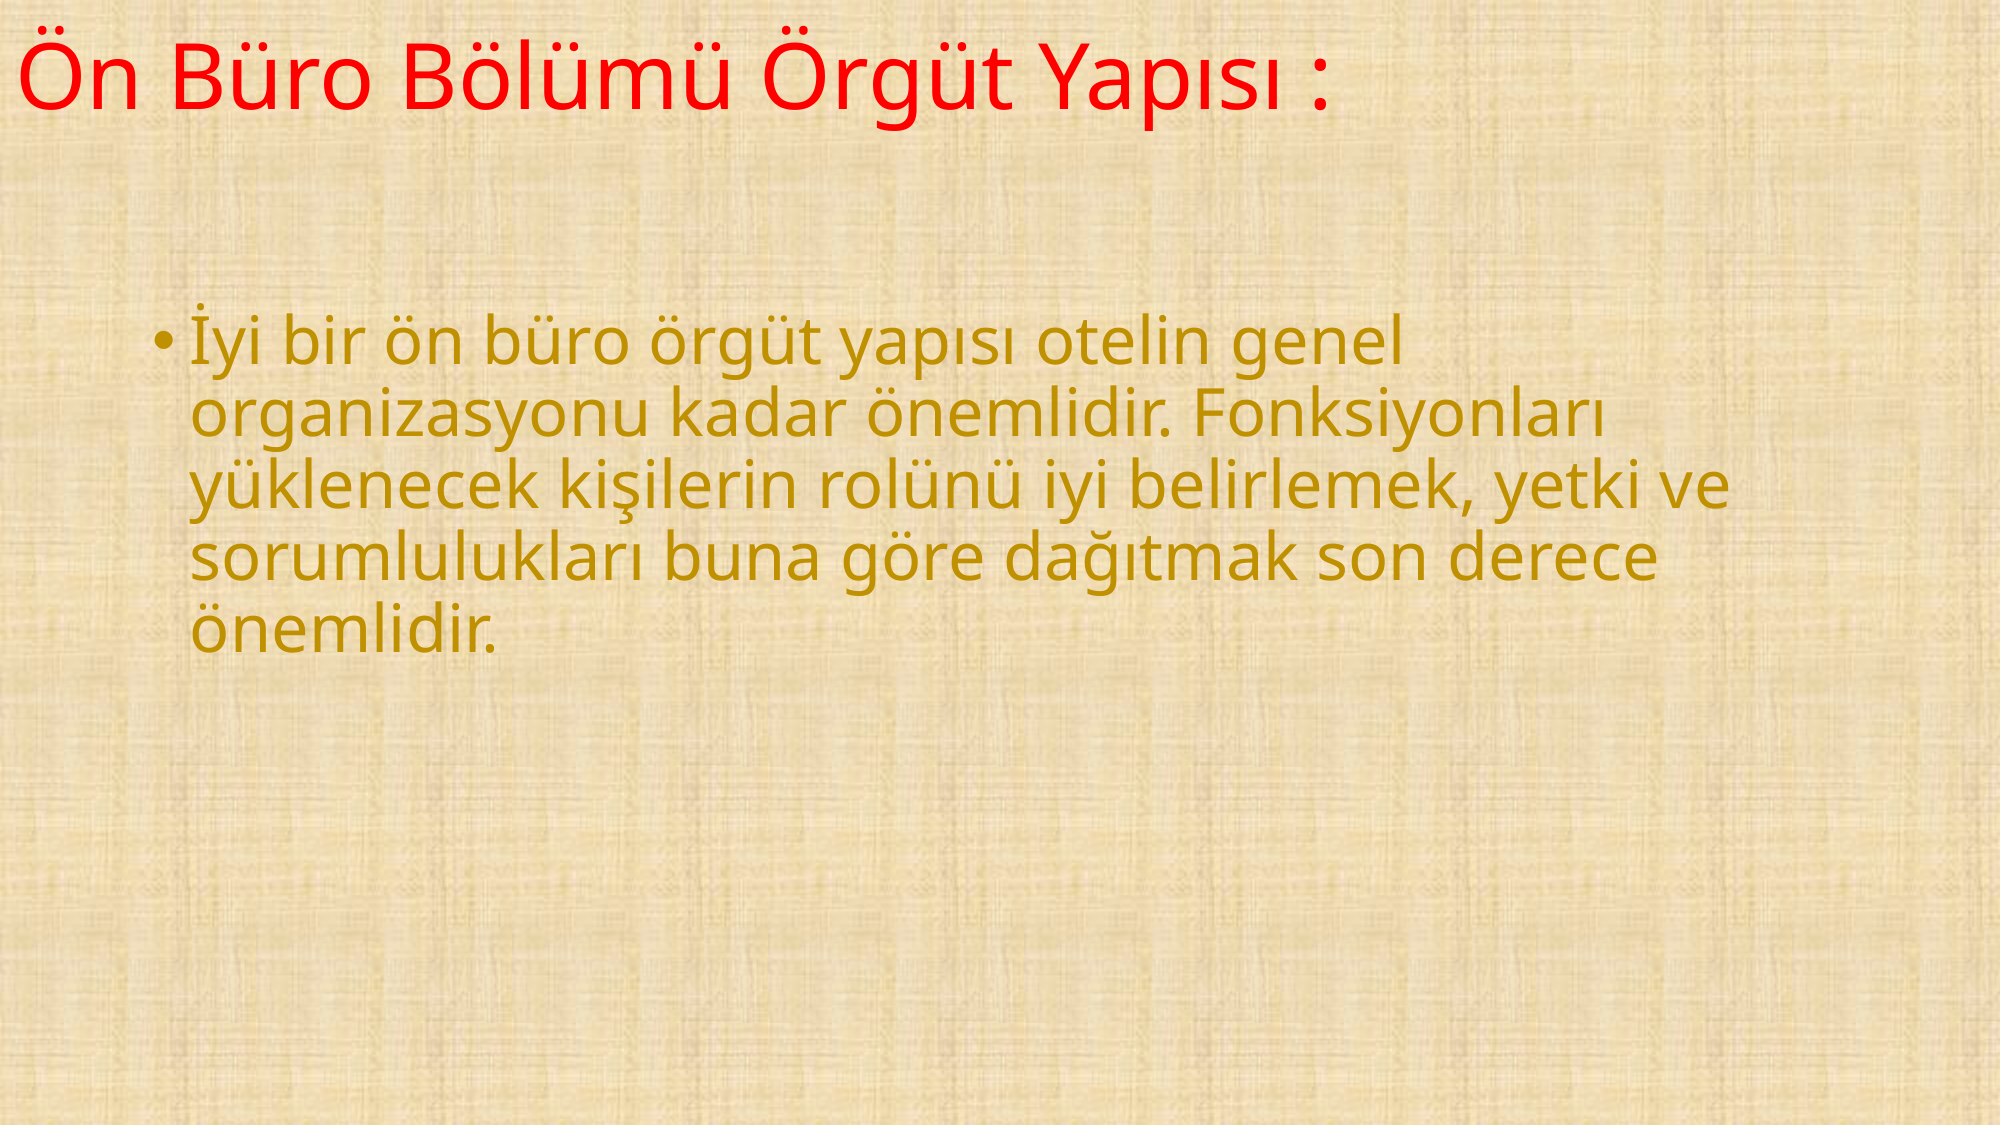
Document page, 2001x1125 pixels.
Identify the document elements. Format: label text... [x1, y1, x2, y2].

title Ön Büro Bölümü Örgüt Yapısı : [0, 0, 1725, 160]
list İyi bir ön büro örgüt yapısı otelin genel organizasyonu kadar önemlidir. Fonksiyonları yüklenecek kişilerin rolünü iyi belirlemek, yetki ve sorumlulukları buna göre dağıtmak son derece önemlidir. [137, 299, 1863, 1014]
